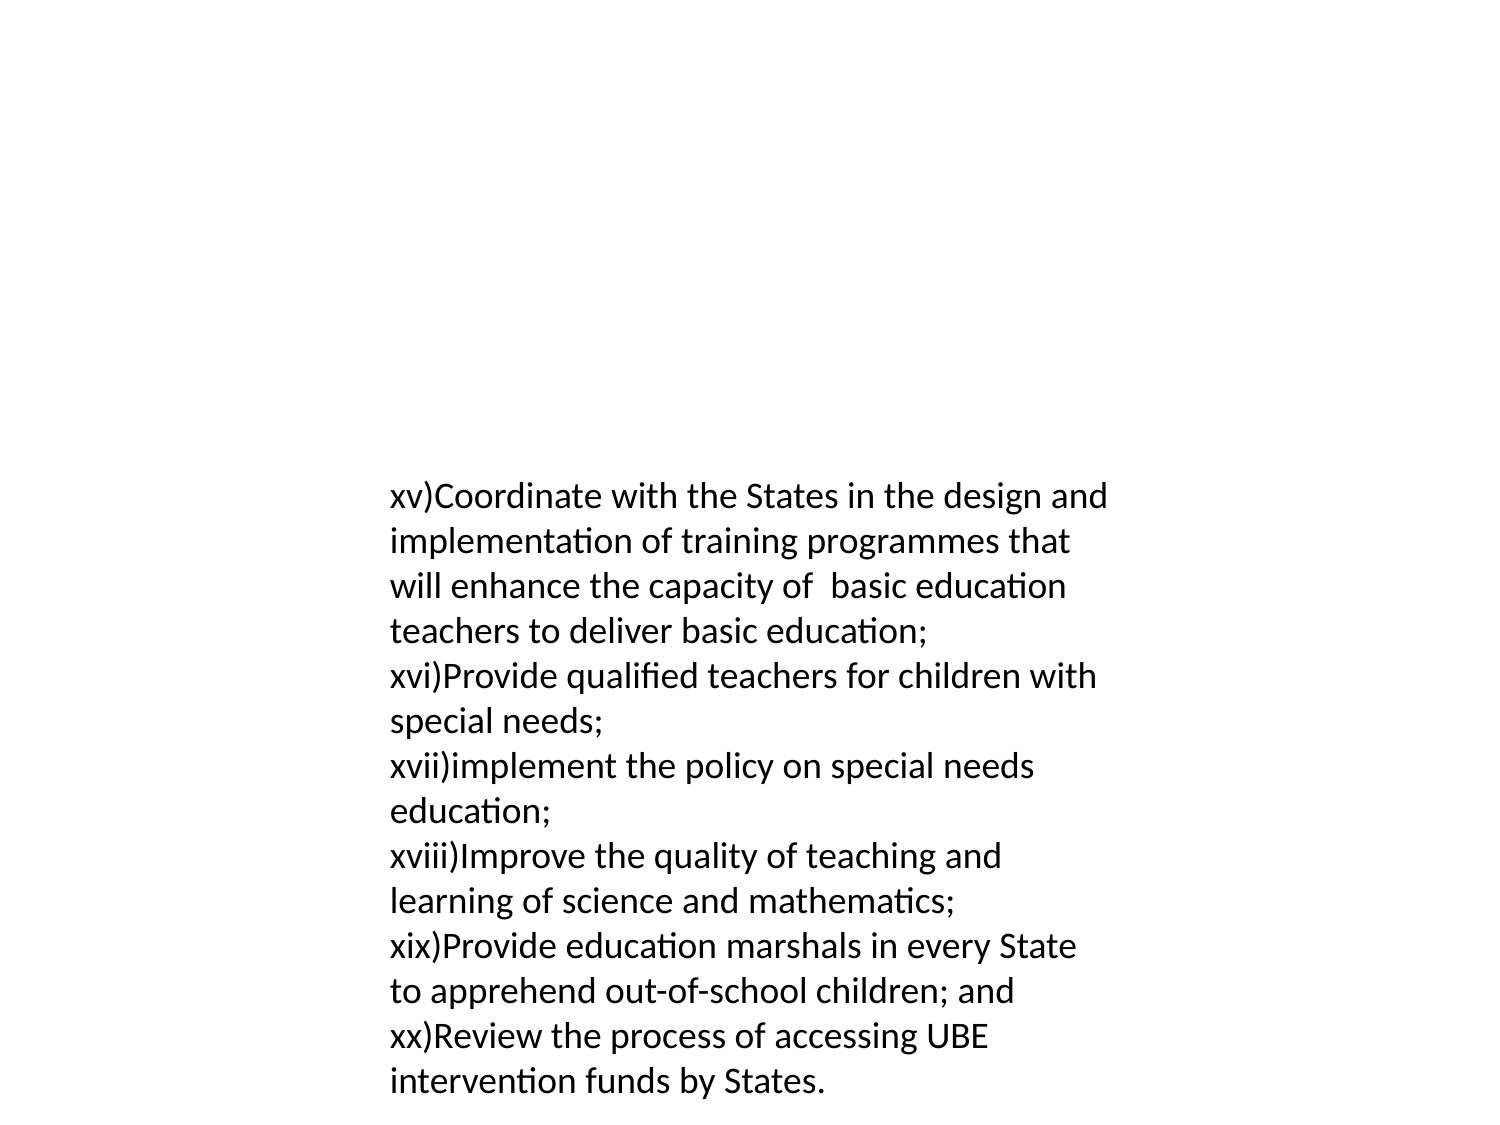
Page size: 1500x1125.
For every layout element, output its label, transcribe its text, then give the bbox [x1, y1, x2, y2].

text_box xv)Coordinate with the States in the design and implementation of training programmes that will enhance the capacity of basic education teachers to deliver basic education; xvi)Provide qualified teachers for children with special needs; xvii)implement the policy on special needs education; xviii)Improve the quality of teaching and learning of science and mathematics; xix)Provide education marshals in every State to apprehend out-of-school children; and xx)Review the process of accessing UBE intervention funds by States. [374, 463, 1125, 1125]
